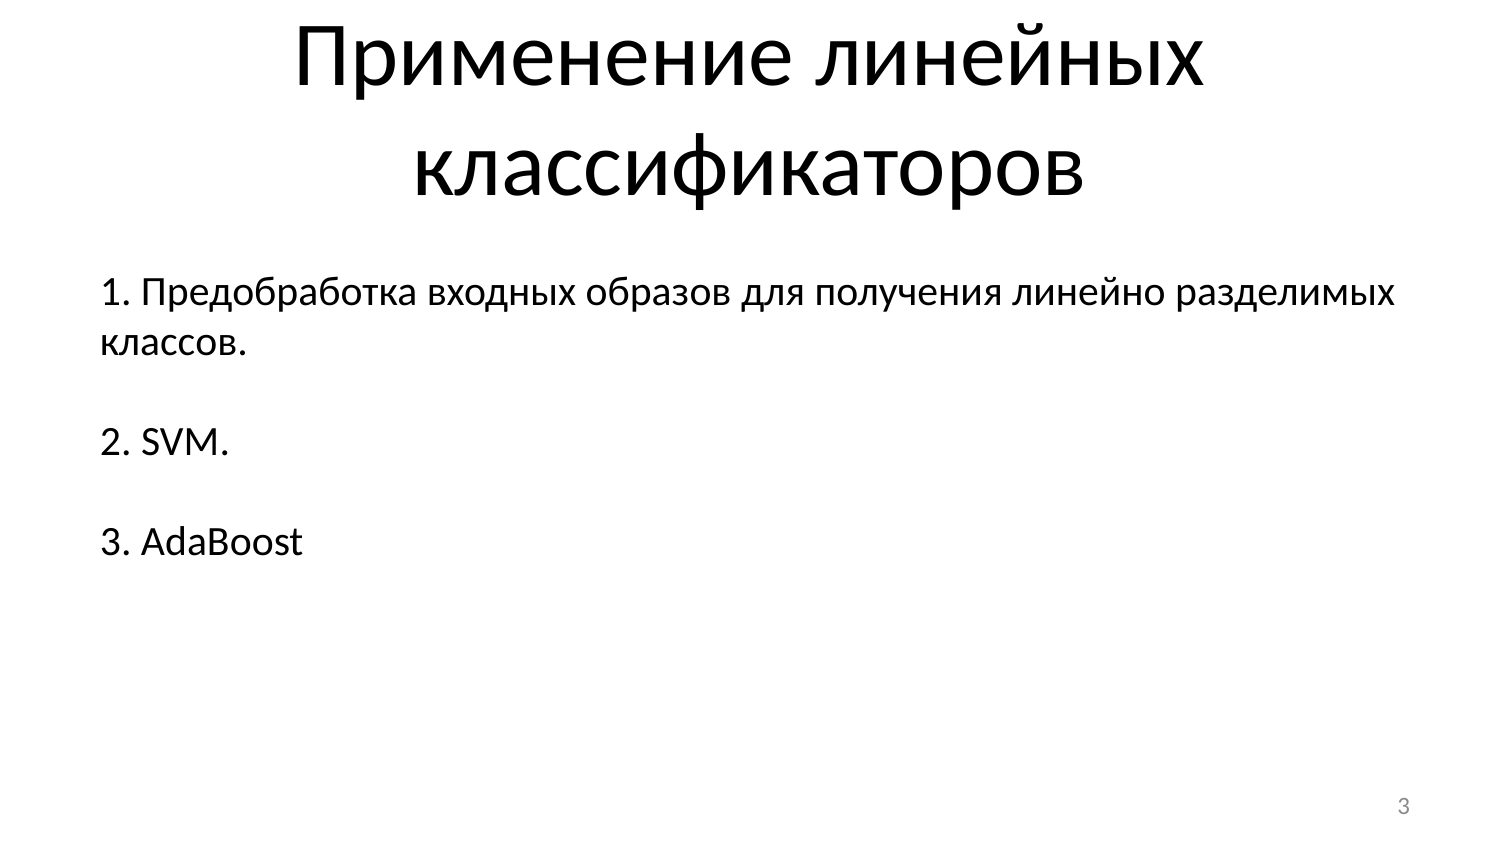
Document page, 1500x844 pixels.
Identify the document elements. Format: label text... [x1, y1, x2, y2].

text_box 1. Предобработка входных образов для получения линейно разделимых классов. 2. SVM. 3. AdaBoost [85, 256, 1436, 572]
slide_number 3 [1074, 782, 1425, 827]
title Применение линейных классификаторов [75, 33, 1425, 175]
